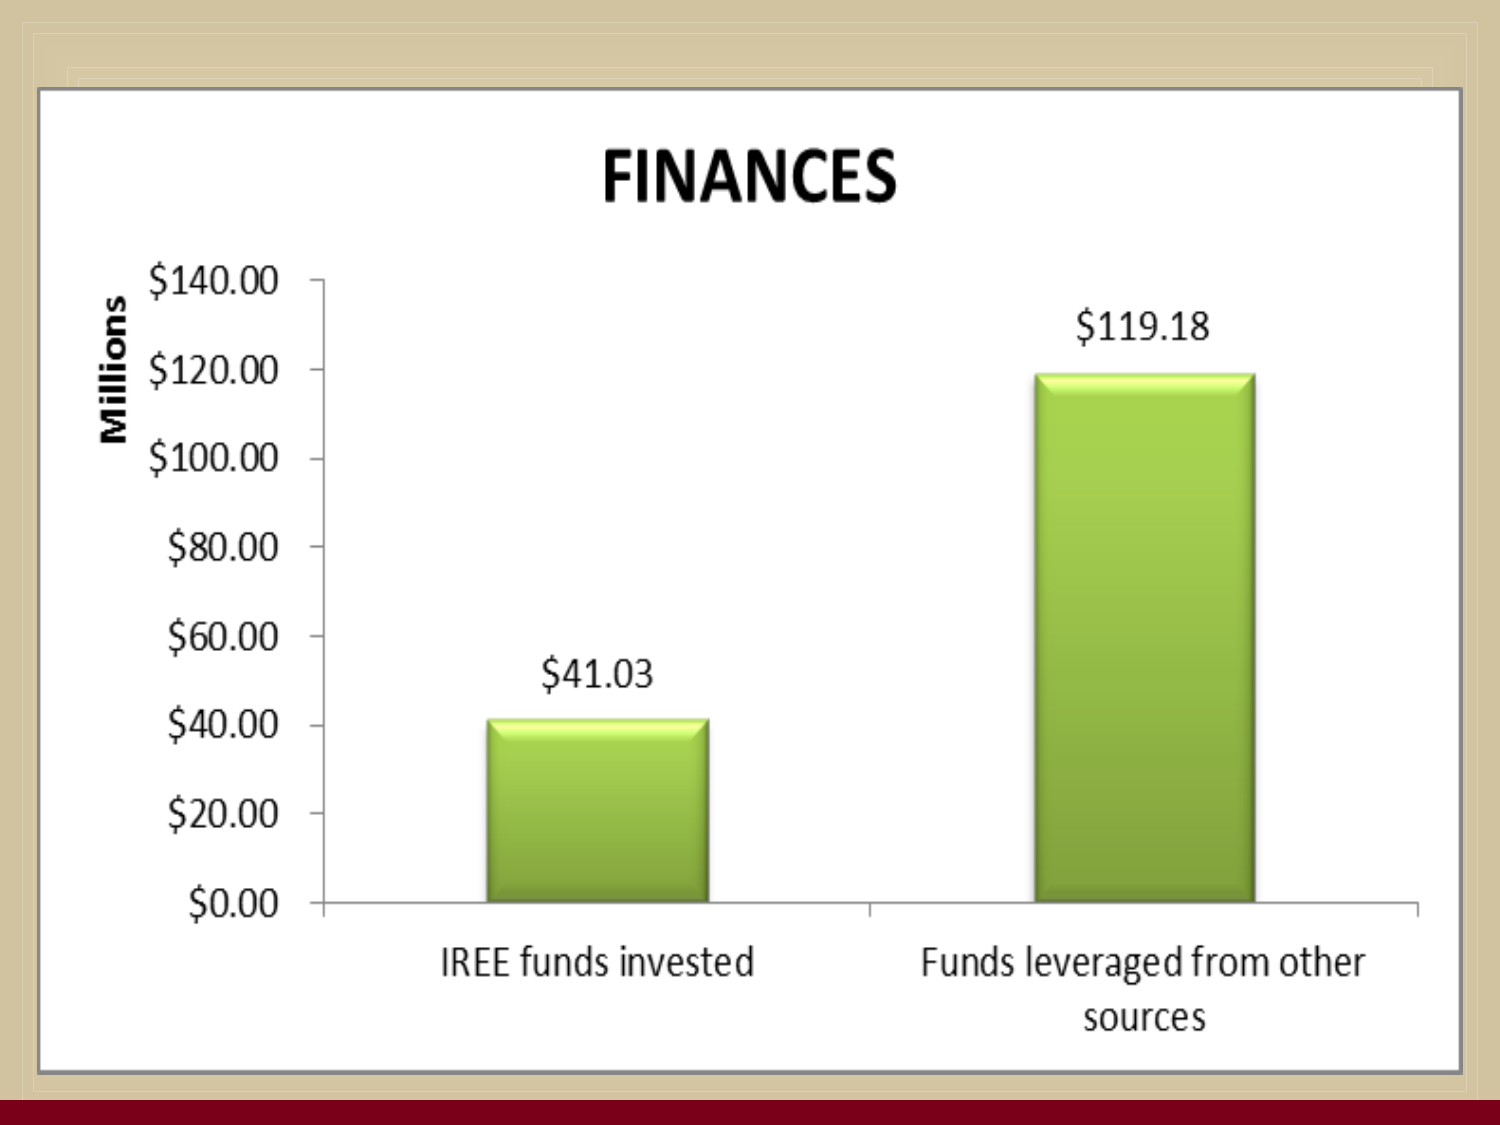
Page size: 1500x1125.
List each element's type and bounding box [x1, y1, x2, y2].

text_box [0, 1098, 1500, 1125]
picture [37, 87, 1463, 1076]
